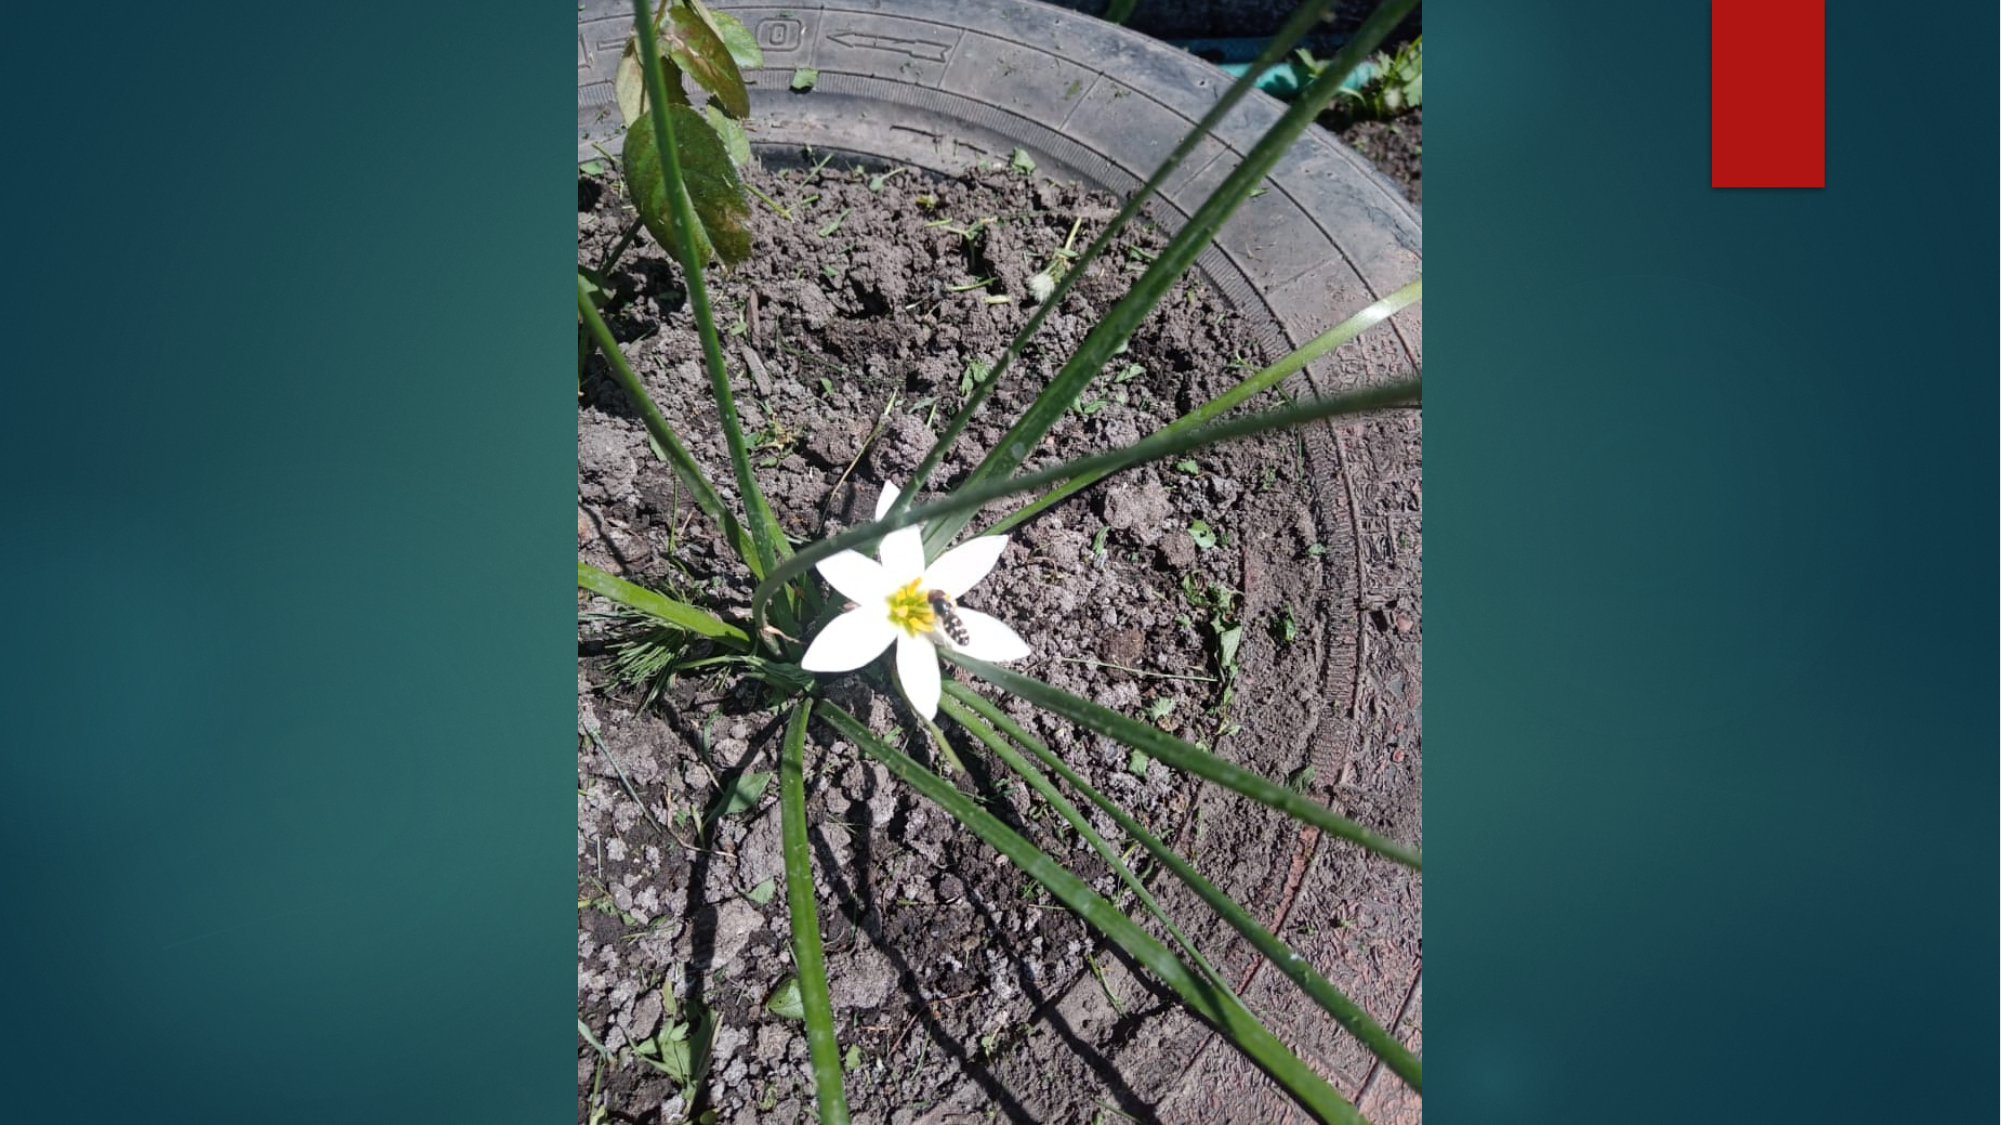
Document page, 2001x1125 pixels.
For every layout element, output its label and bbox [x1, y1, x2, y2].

picture [0, 0, 1576, 1125]
